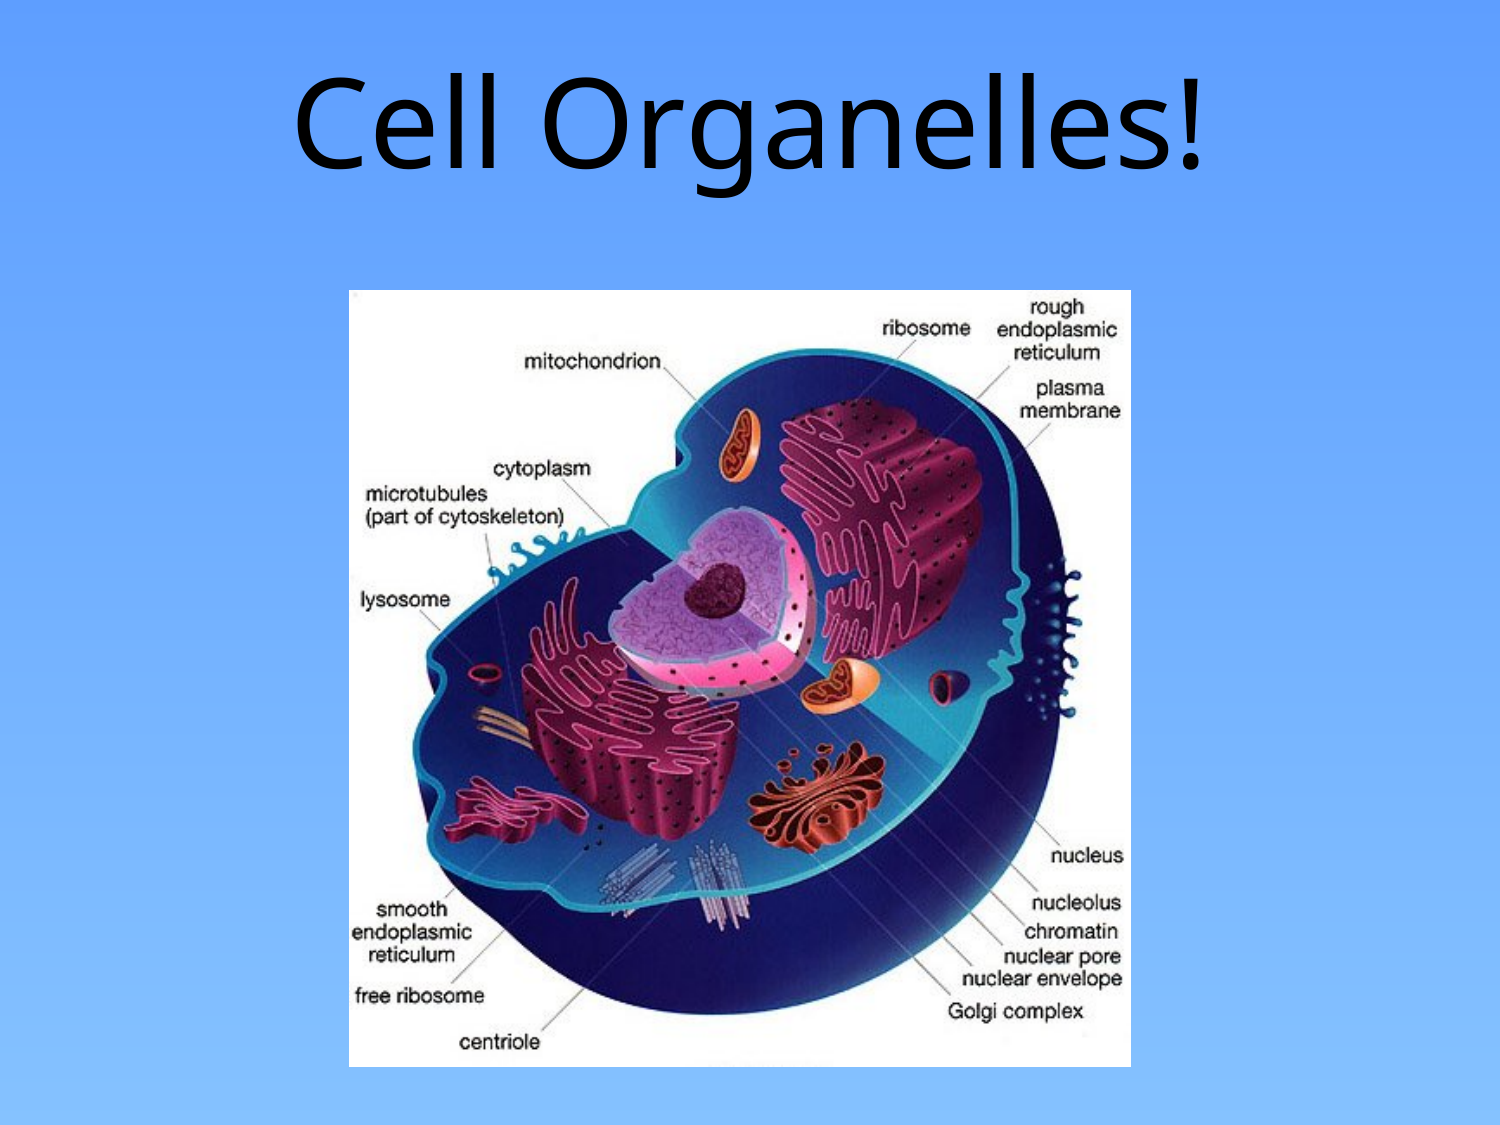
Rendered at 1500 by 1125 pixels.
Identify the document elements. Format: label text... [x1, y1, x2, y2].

title Cell Organelles! [112, 0, 1388, 238]
picture [349, 290, 1131, 1067]
